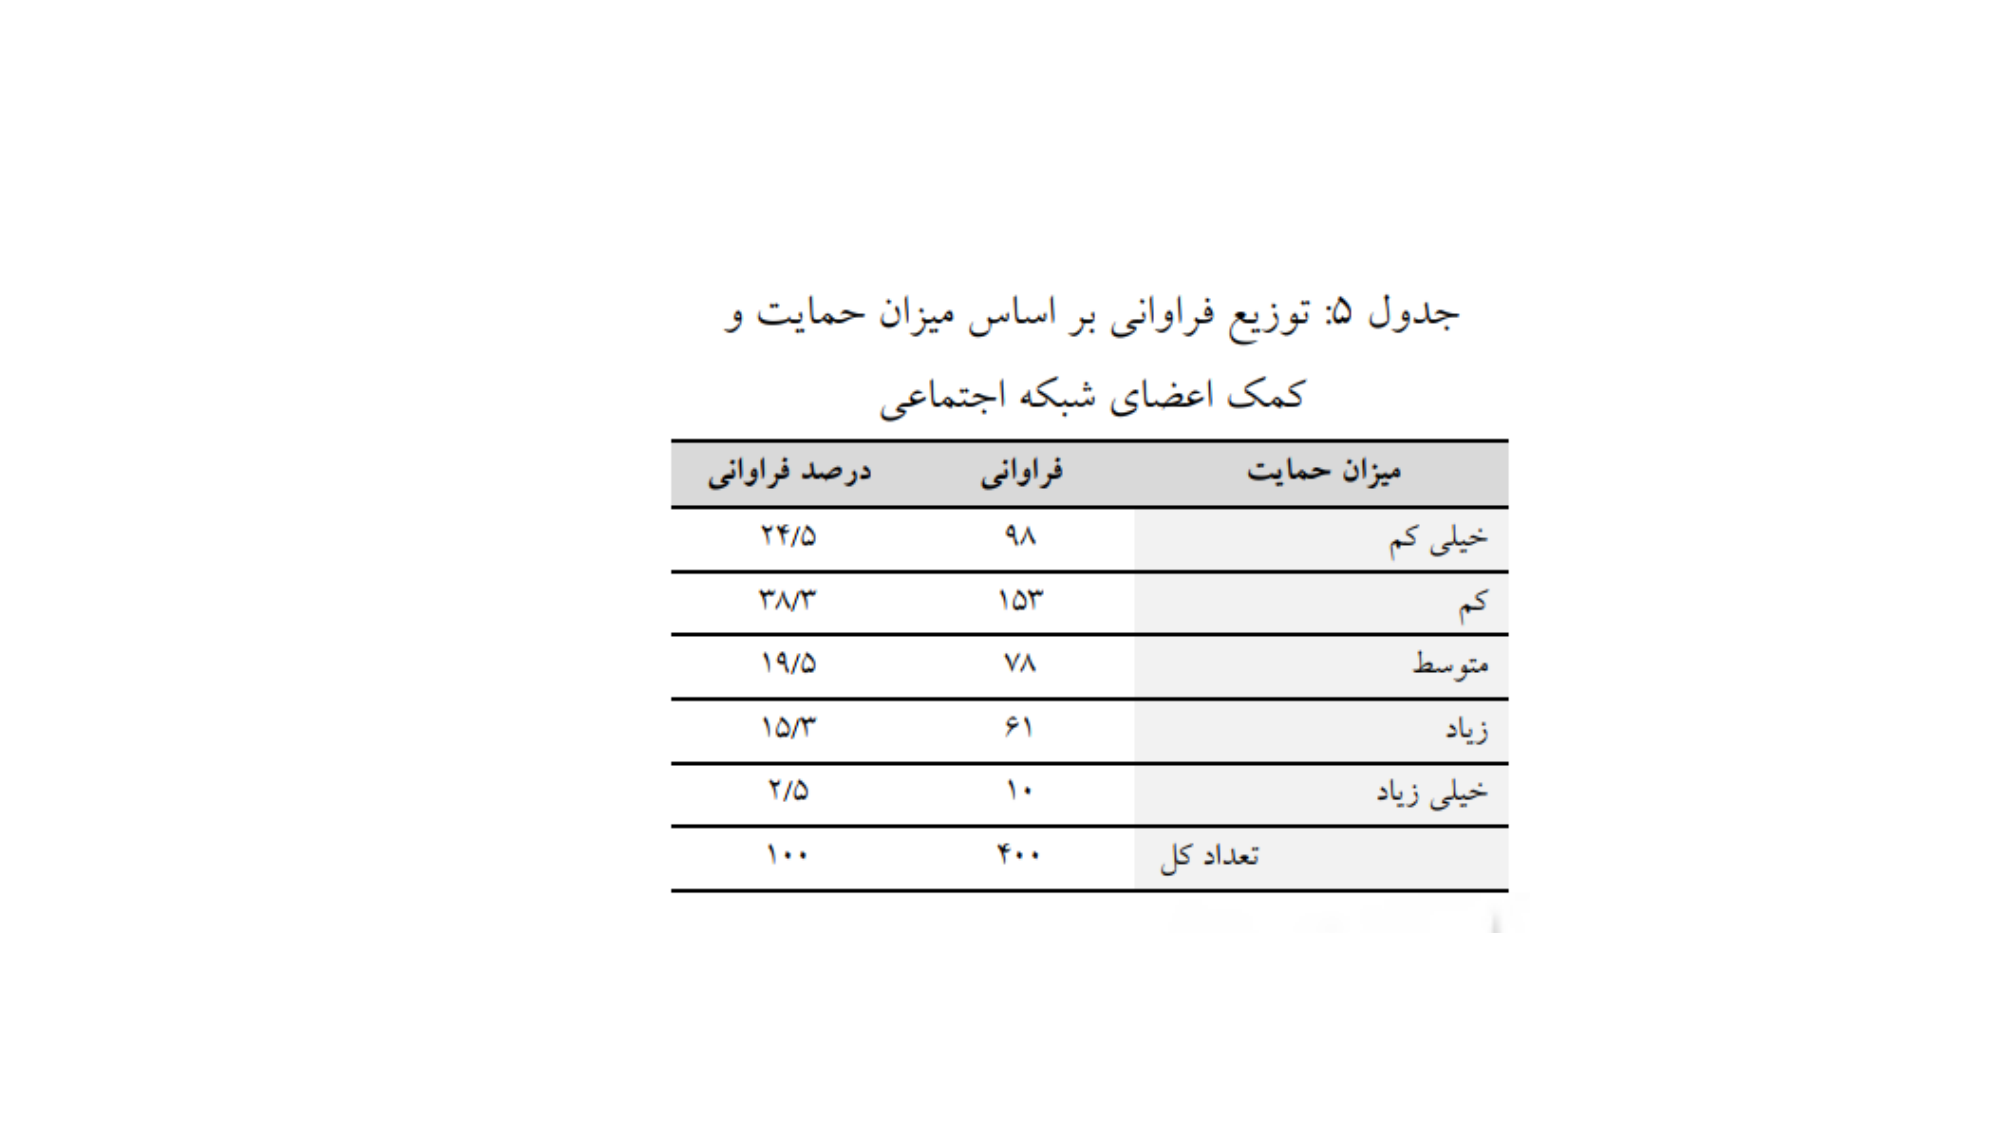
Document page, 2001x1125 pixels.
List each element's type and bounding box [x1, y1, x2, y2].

list [628, 261, 1530, 933]
